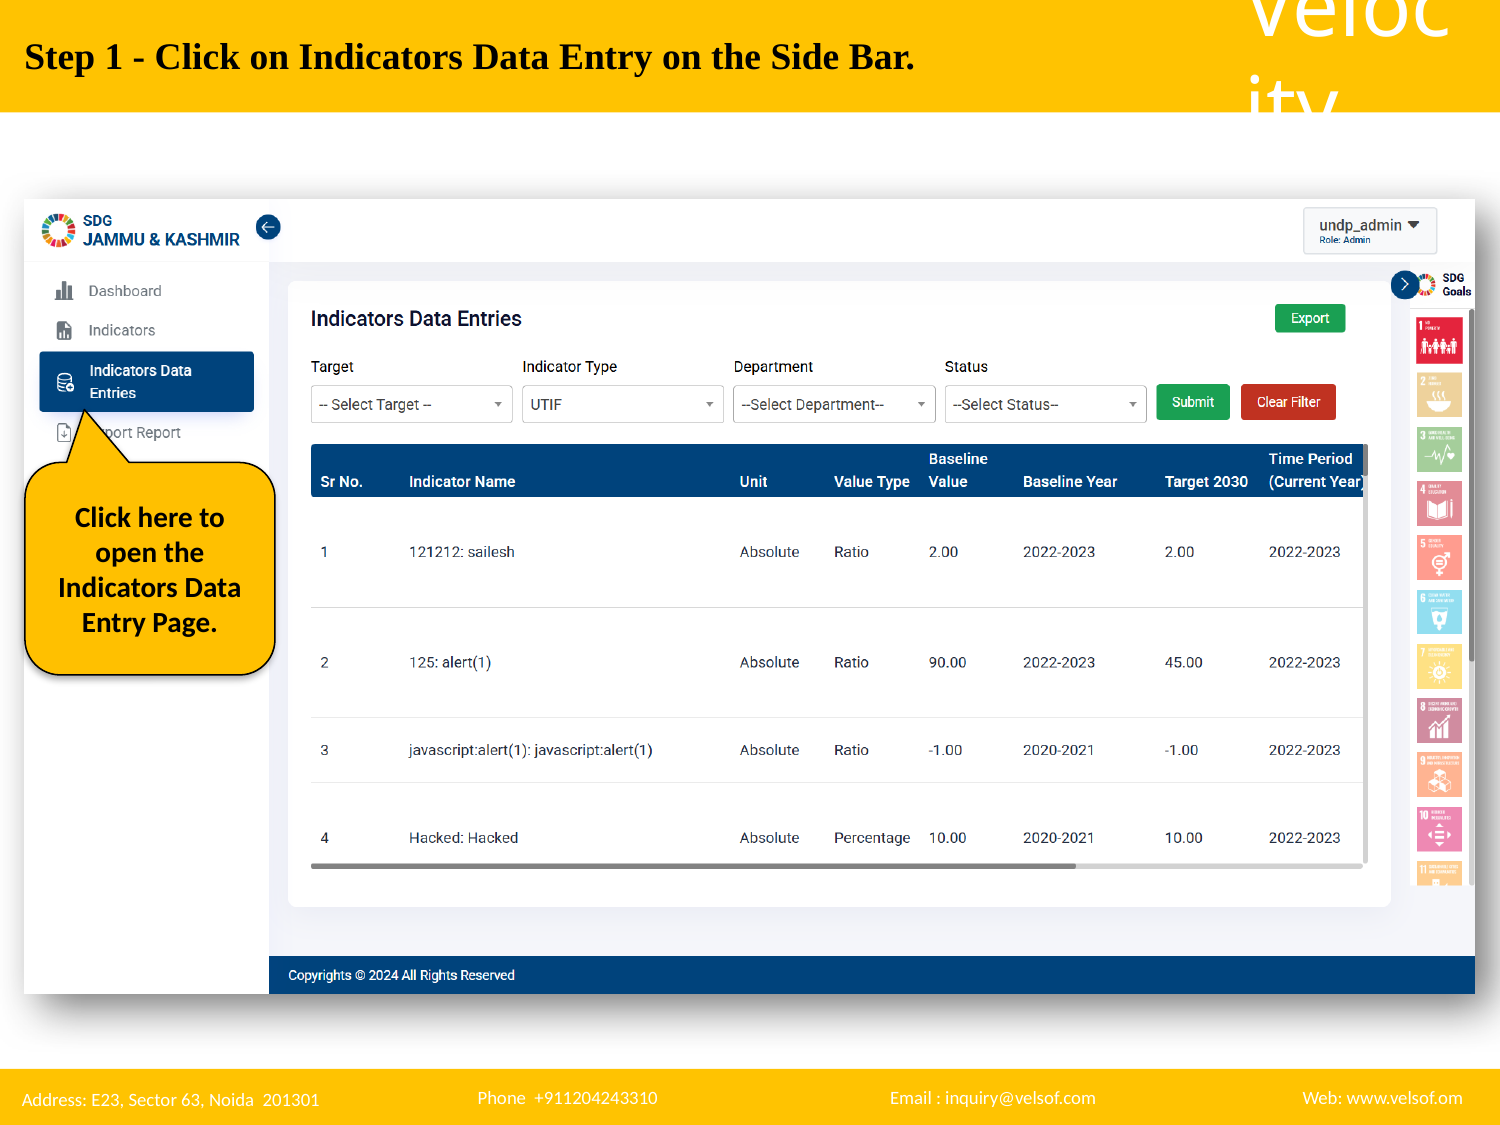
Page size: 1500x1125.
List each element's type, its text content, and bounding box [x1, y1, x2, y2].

text_box Step 1 - Click on Indicators Data Entry on the Side Bar. [0, 24, 1225, 85]
picture [24, 199, 1476, 994]
